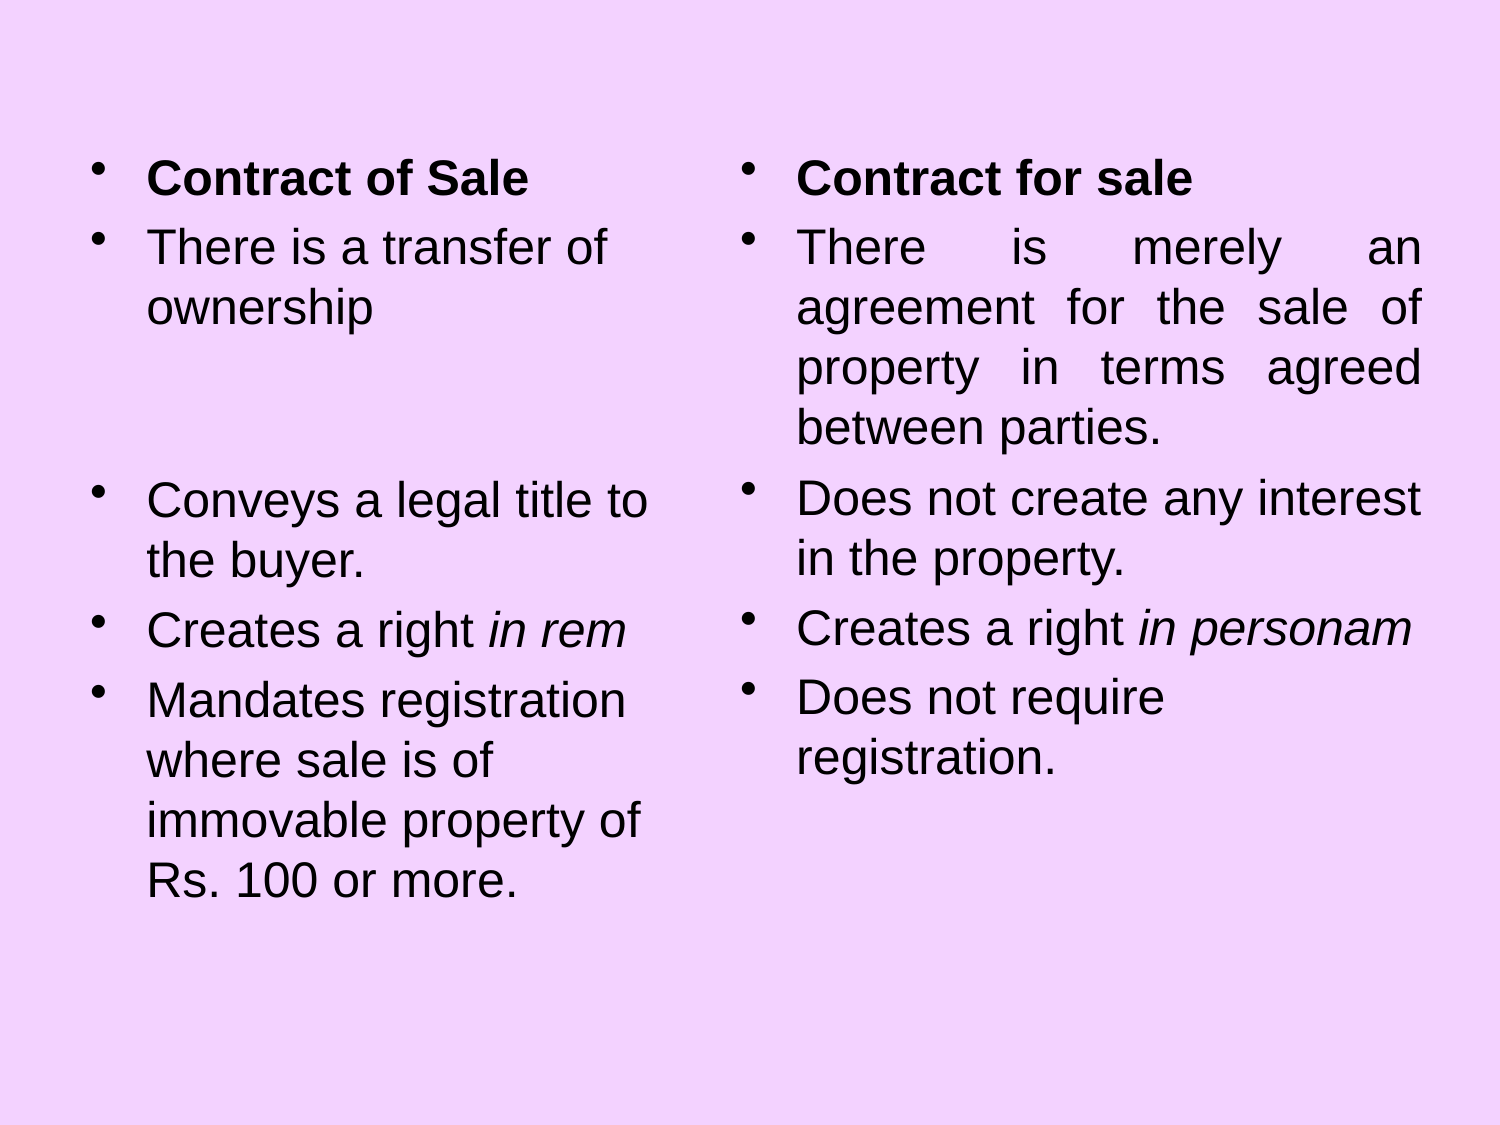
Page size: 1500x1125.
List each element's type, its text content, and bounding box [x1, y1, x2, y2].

list Contract for sale There is merely an agreement for the sale of property in terms agreed between parties. Does not create any interest in the property. Creates a right in personam Does not require registration. [725, 137, 1438, 880]
list Contract of Sale There is a transfer of ownership Conveys a legal title to the buyer. Creates a right in rem Mandates registration where sale is of immovable property of Rs. 100 or more. [75, 137, 725, 880]
